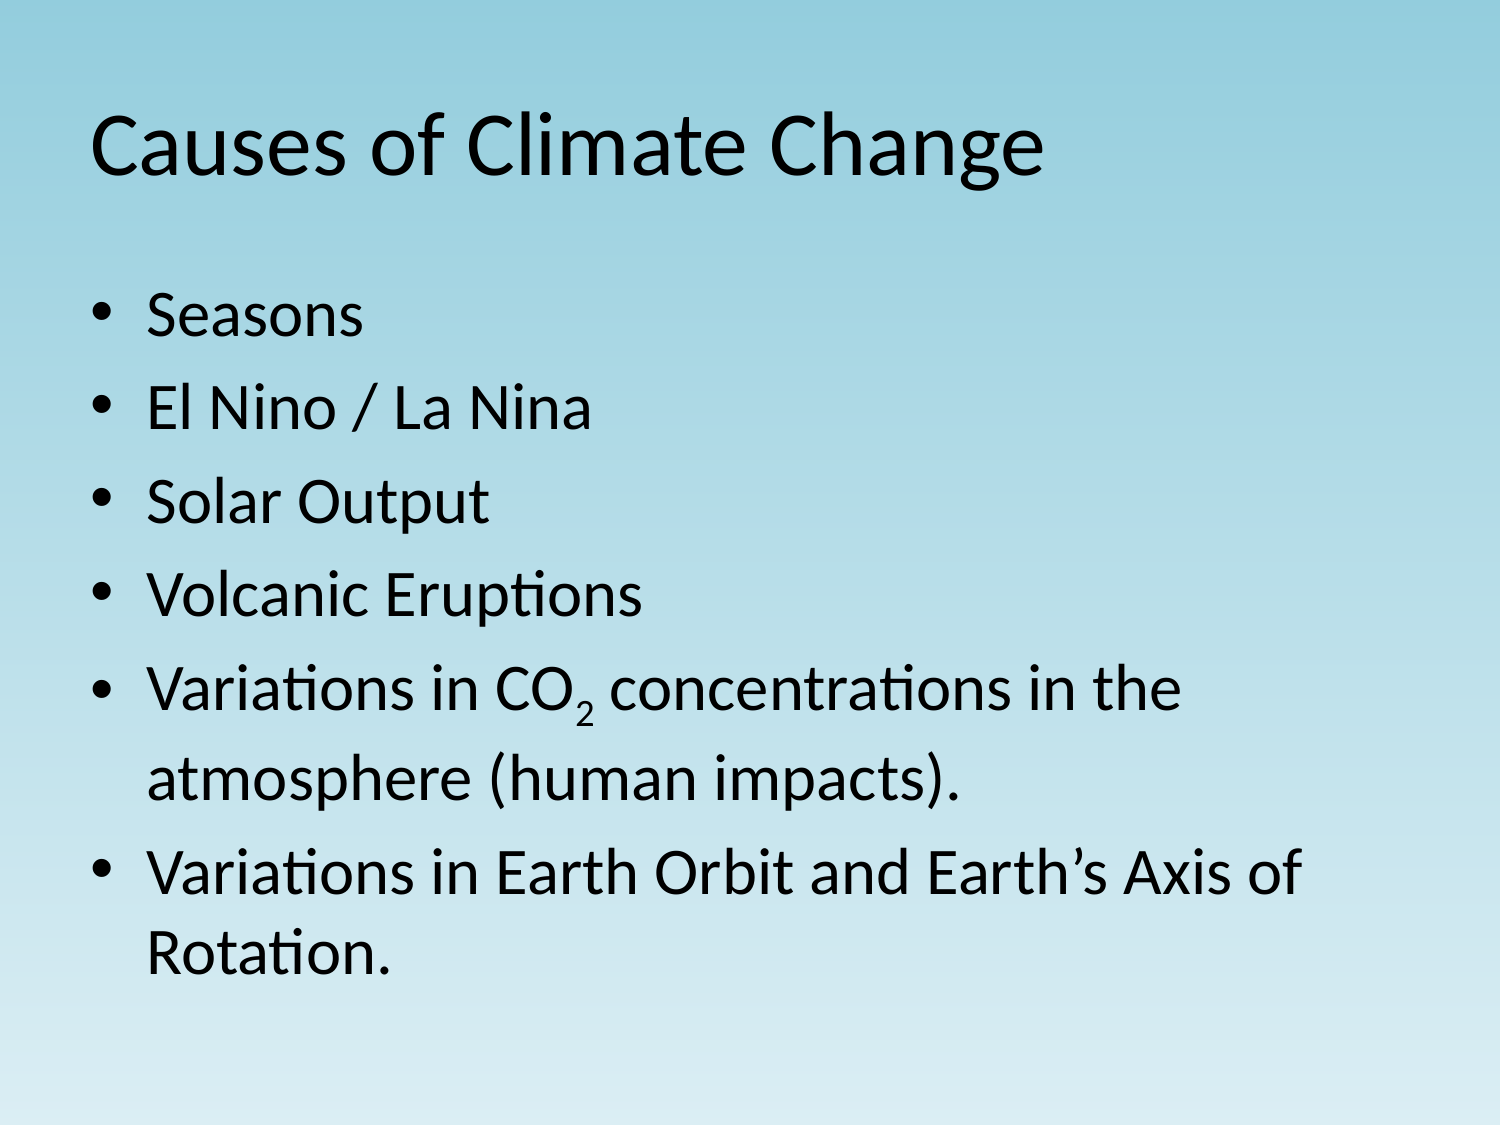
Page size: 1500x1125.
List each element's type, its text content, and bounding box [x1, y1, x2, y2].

title Causes of Climate Change [75, 45, 1425, 233]
list Seasons El Nino / La Nina Solar Output Volcanic Eruptions Variations in CO2 concentrations in the atmosphere (human impacts). Variations in Earth Orbit and Earth’s Axis of Rotation. [75, 262, 1425, 1005]
